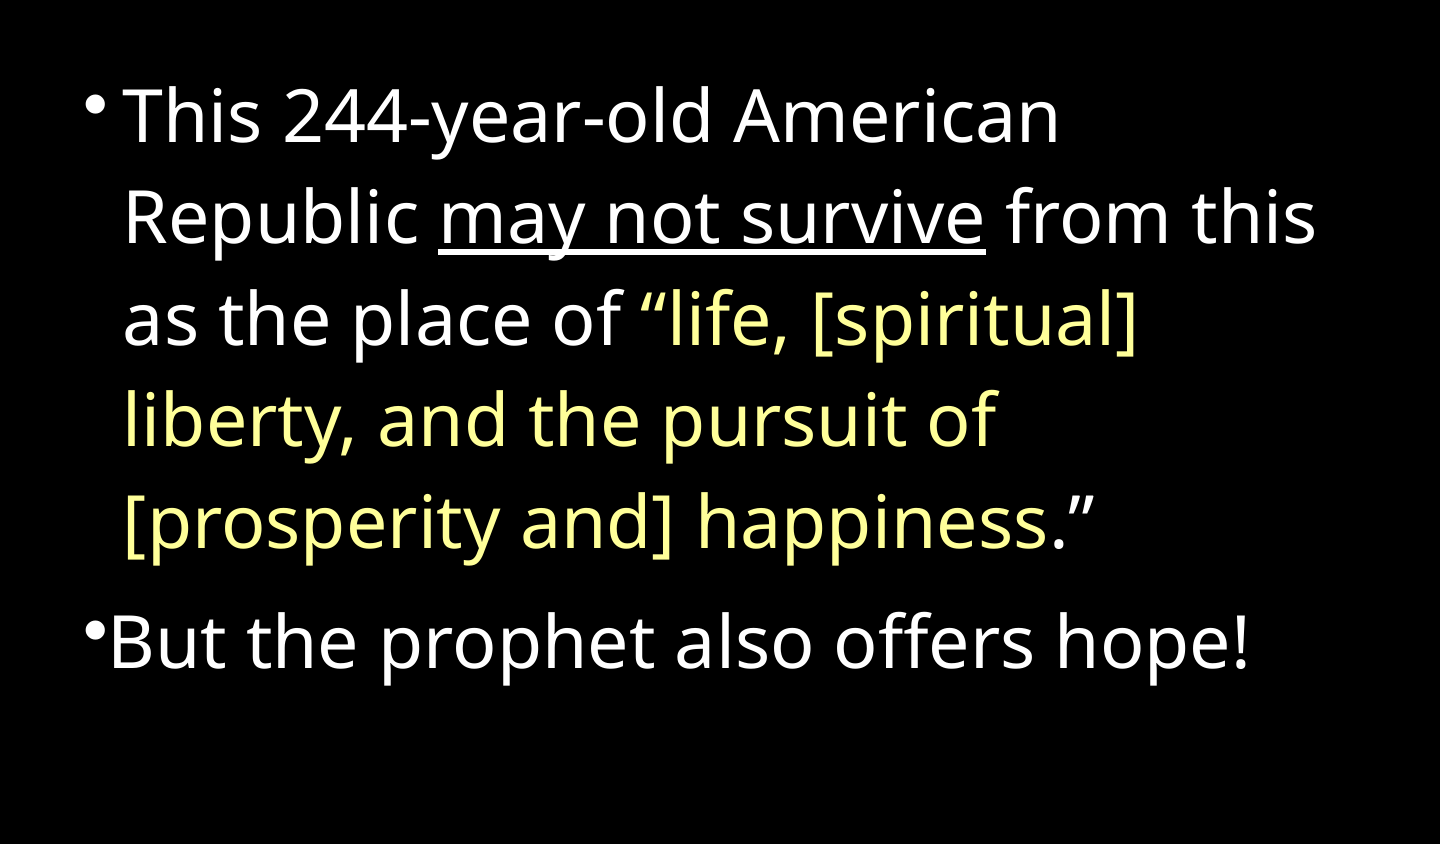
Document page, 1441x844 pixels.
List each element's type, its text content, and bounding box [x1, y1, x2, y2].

list This 244-year-old American Republic may not survive from this as the place of “life, [spiritual] liberty, and the pursuit of [prosperity and] happiness.” But the prophet also offers hope! [71, 49, 1369, 827]
